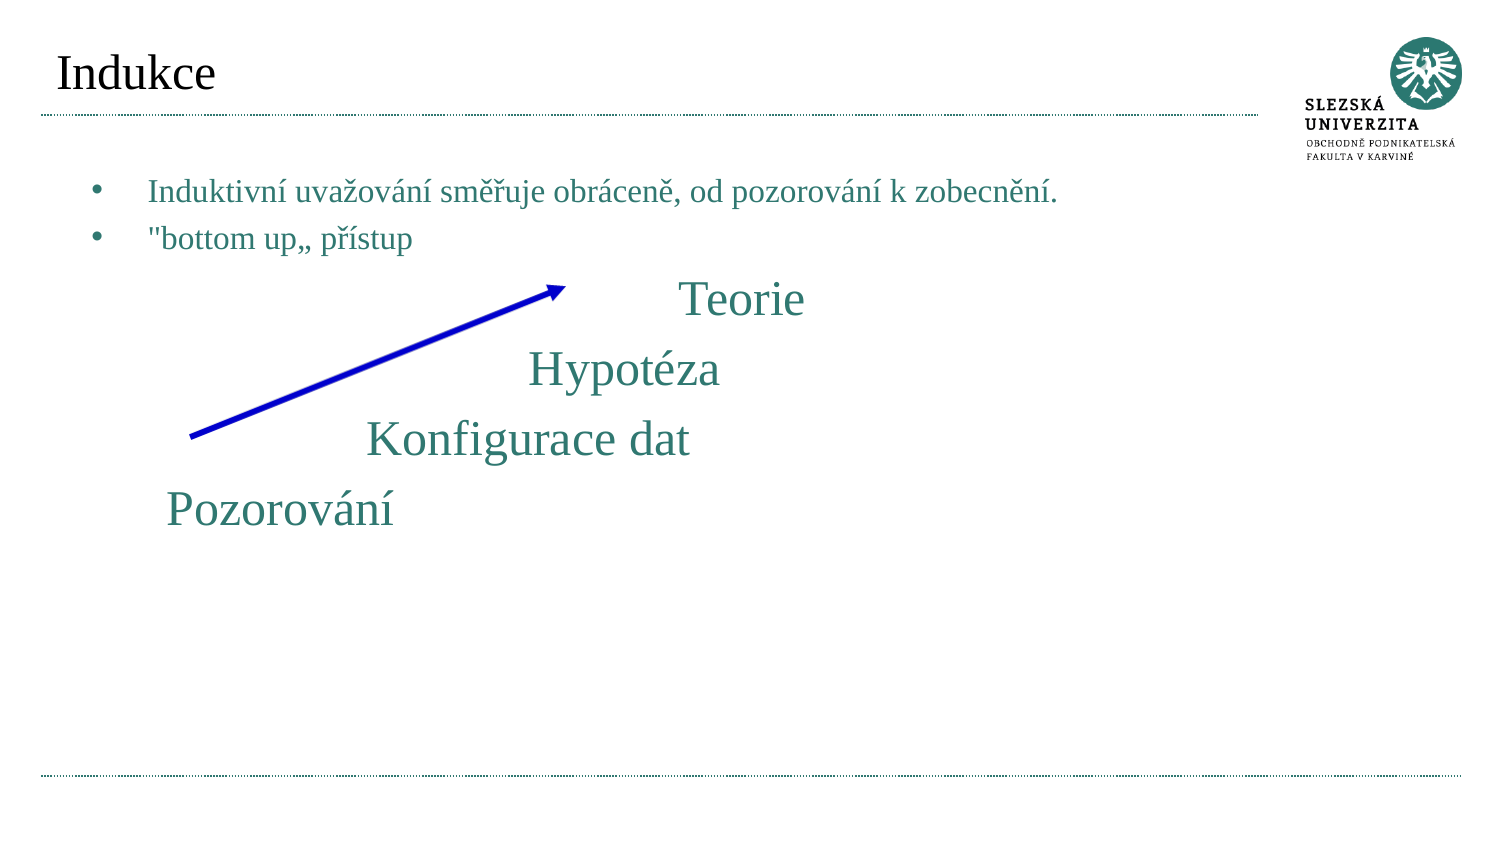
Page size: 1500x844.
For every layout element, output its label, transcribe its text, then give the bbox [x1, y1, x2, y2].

picture [1305, 37, 1462, 160]
text_box Induktivní uvažování směřuje obráceně, od pozorování k zobecnění. "bottom up„ přístup Teorie Hypotéza Konfigurace dat Pozorování [76, 161, 1427, 718]
picture [188, 267, 585, 440]
title Indukce [41, 32, 1128, 116]
